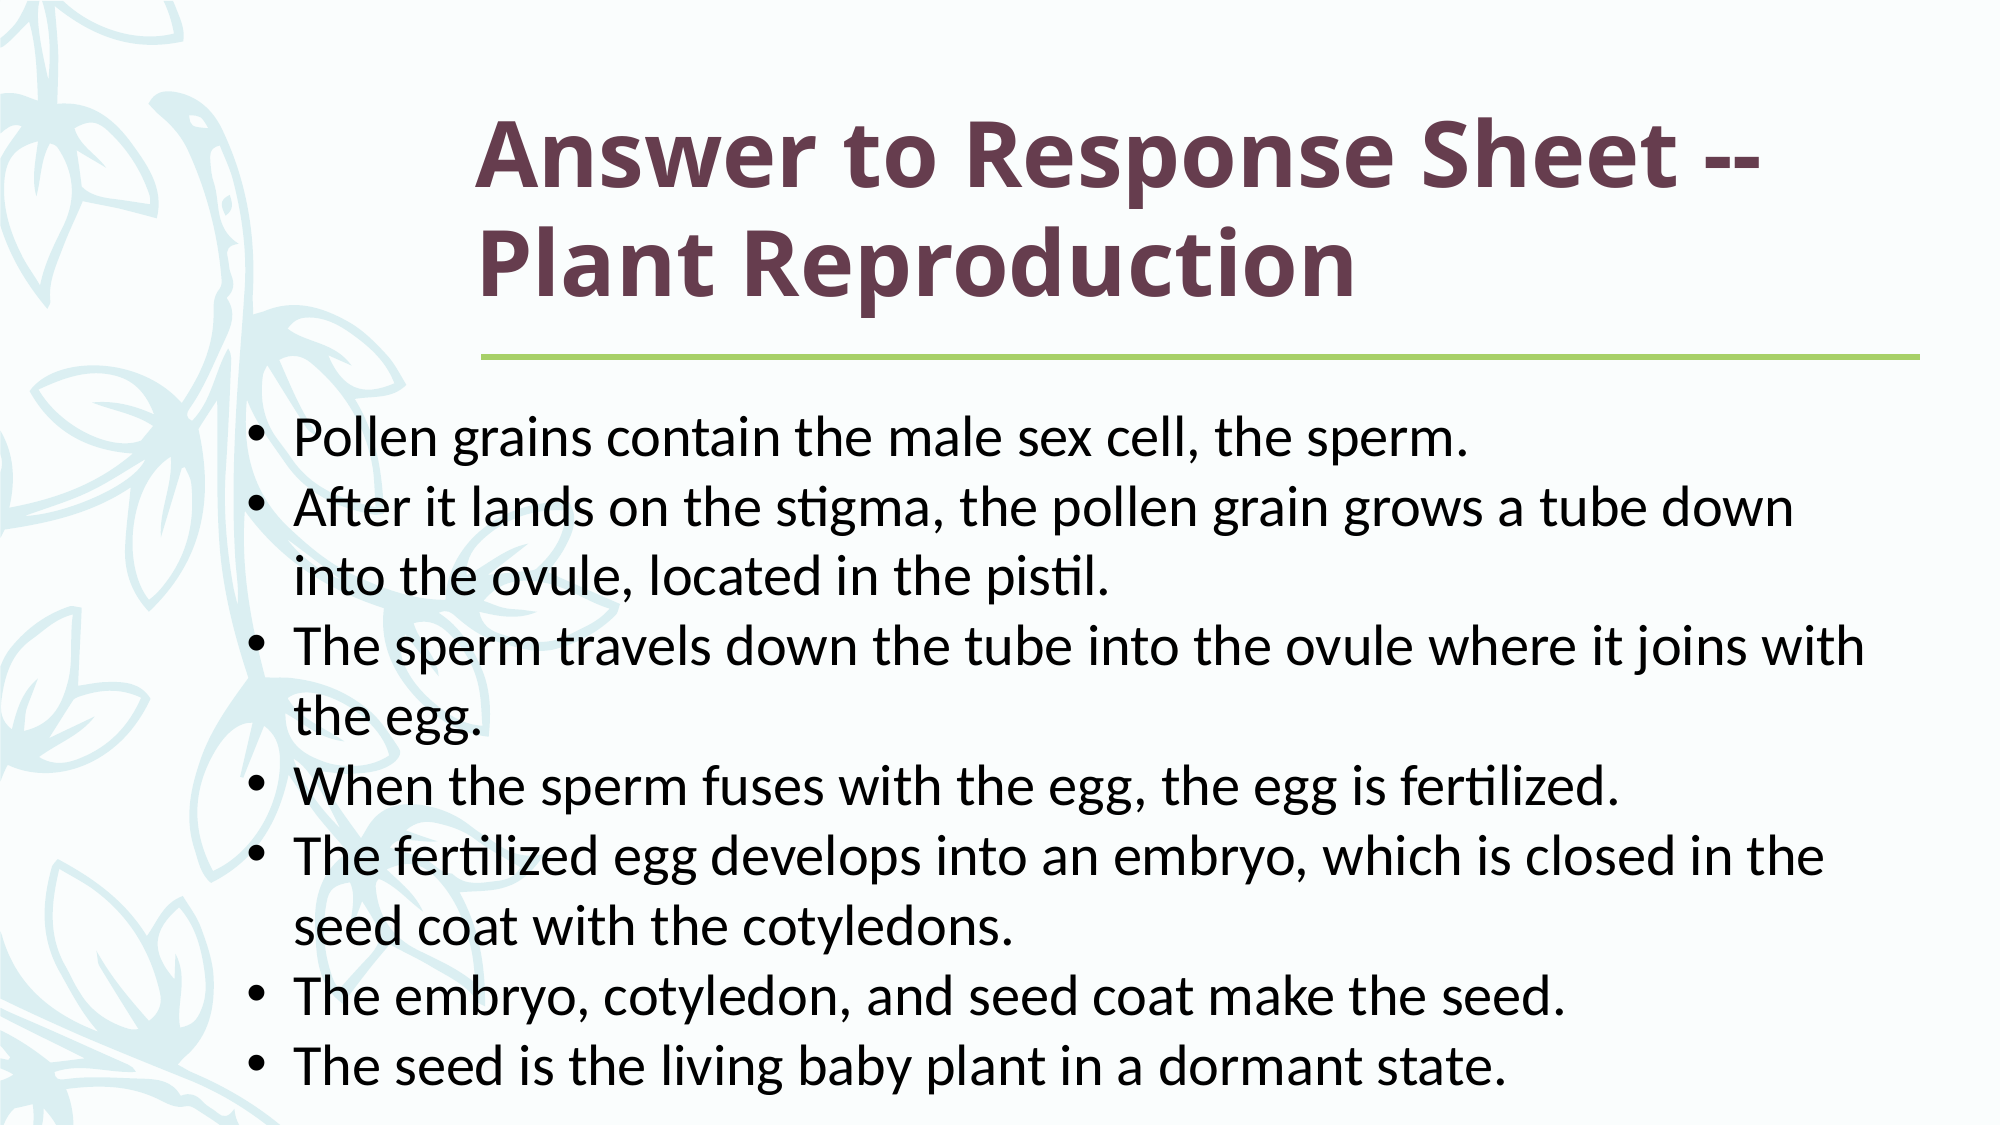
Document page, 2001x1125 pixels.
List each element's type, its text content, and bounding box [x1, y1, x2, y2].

text_box Pollen grains contain the male sex cell, the sperm. After it lands on the stigma, the pollen grain grows a tube down into the ovule, located in the pistil. The sperm travels down the tube into the ovule where it joins with the egg. When the sperm fuses with the egg, the egg is fertilized. The fertilized egg develops into an embryo, which is closed in the seed coat with the cotyledons. The embryo, cotyledon, and seed coat make the seed. The seed is the living baby plant in a dormant state. [231, 390, 1903, 1105]
title Answer to Response Sheet --Plant Reproduction [460, 93, 1920, 350]
